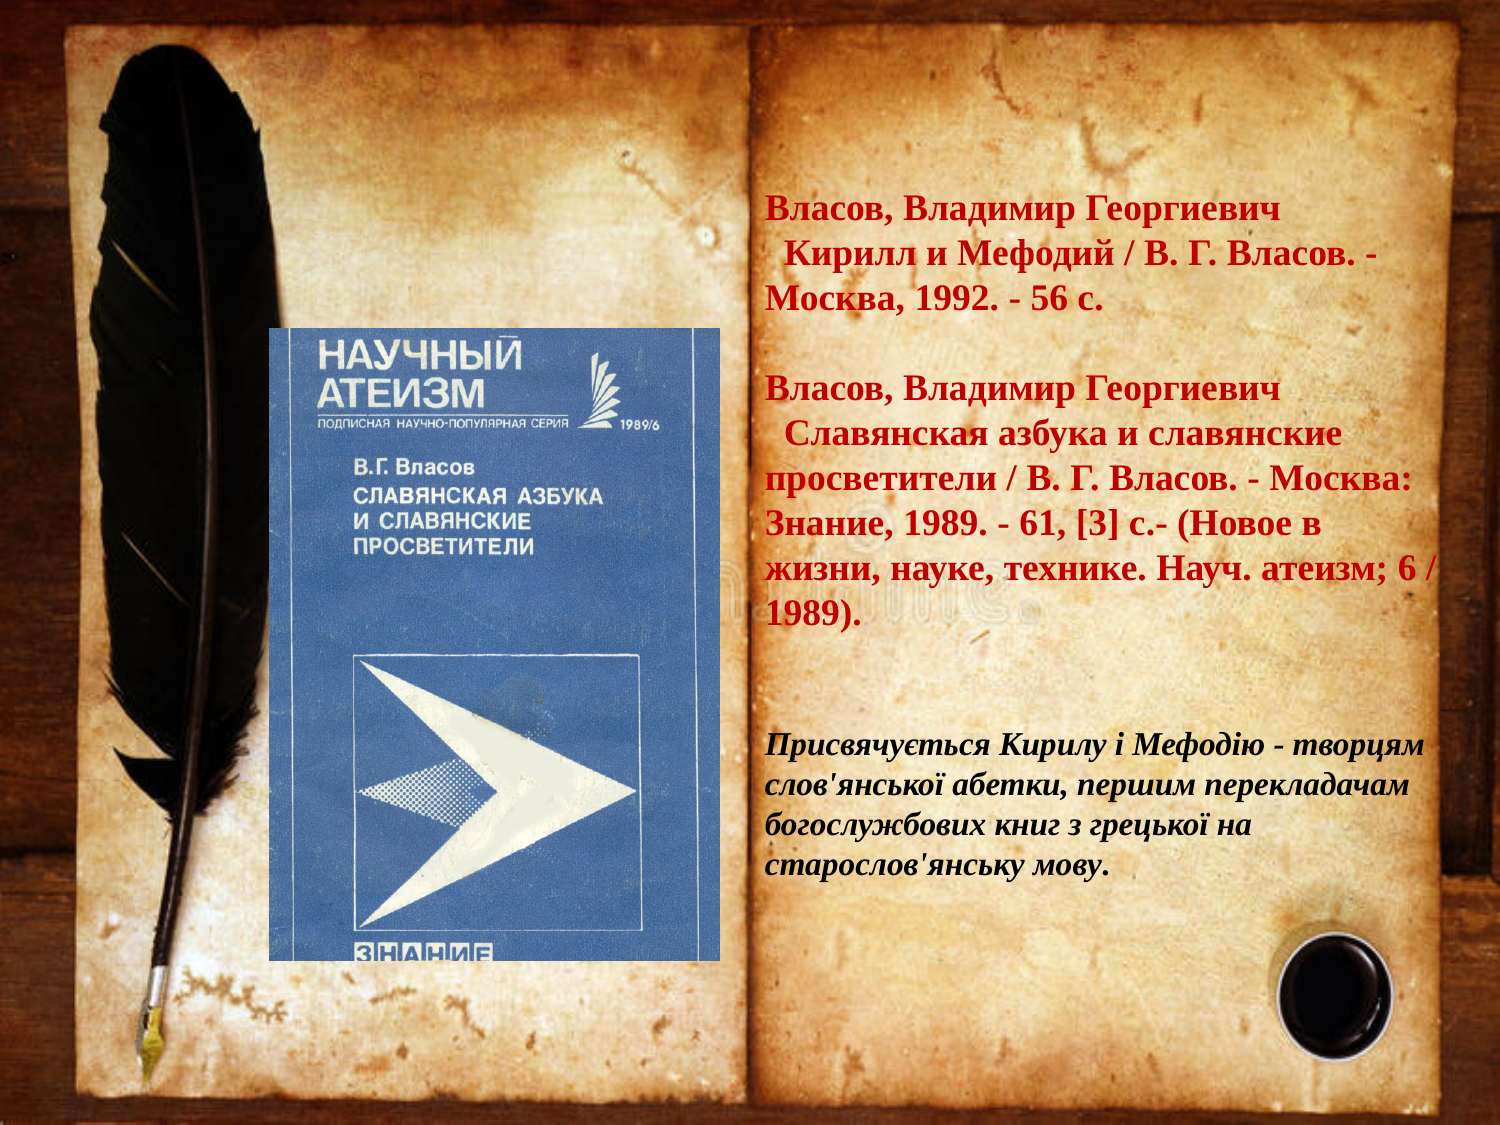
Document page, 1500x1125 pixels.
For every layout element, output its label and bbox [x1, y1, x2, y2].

picture [0, 0, 1500, 1125]
list [269, 327, 720, 961]
